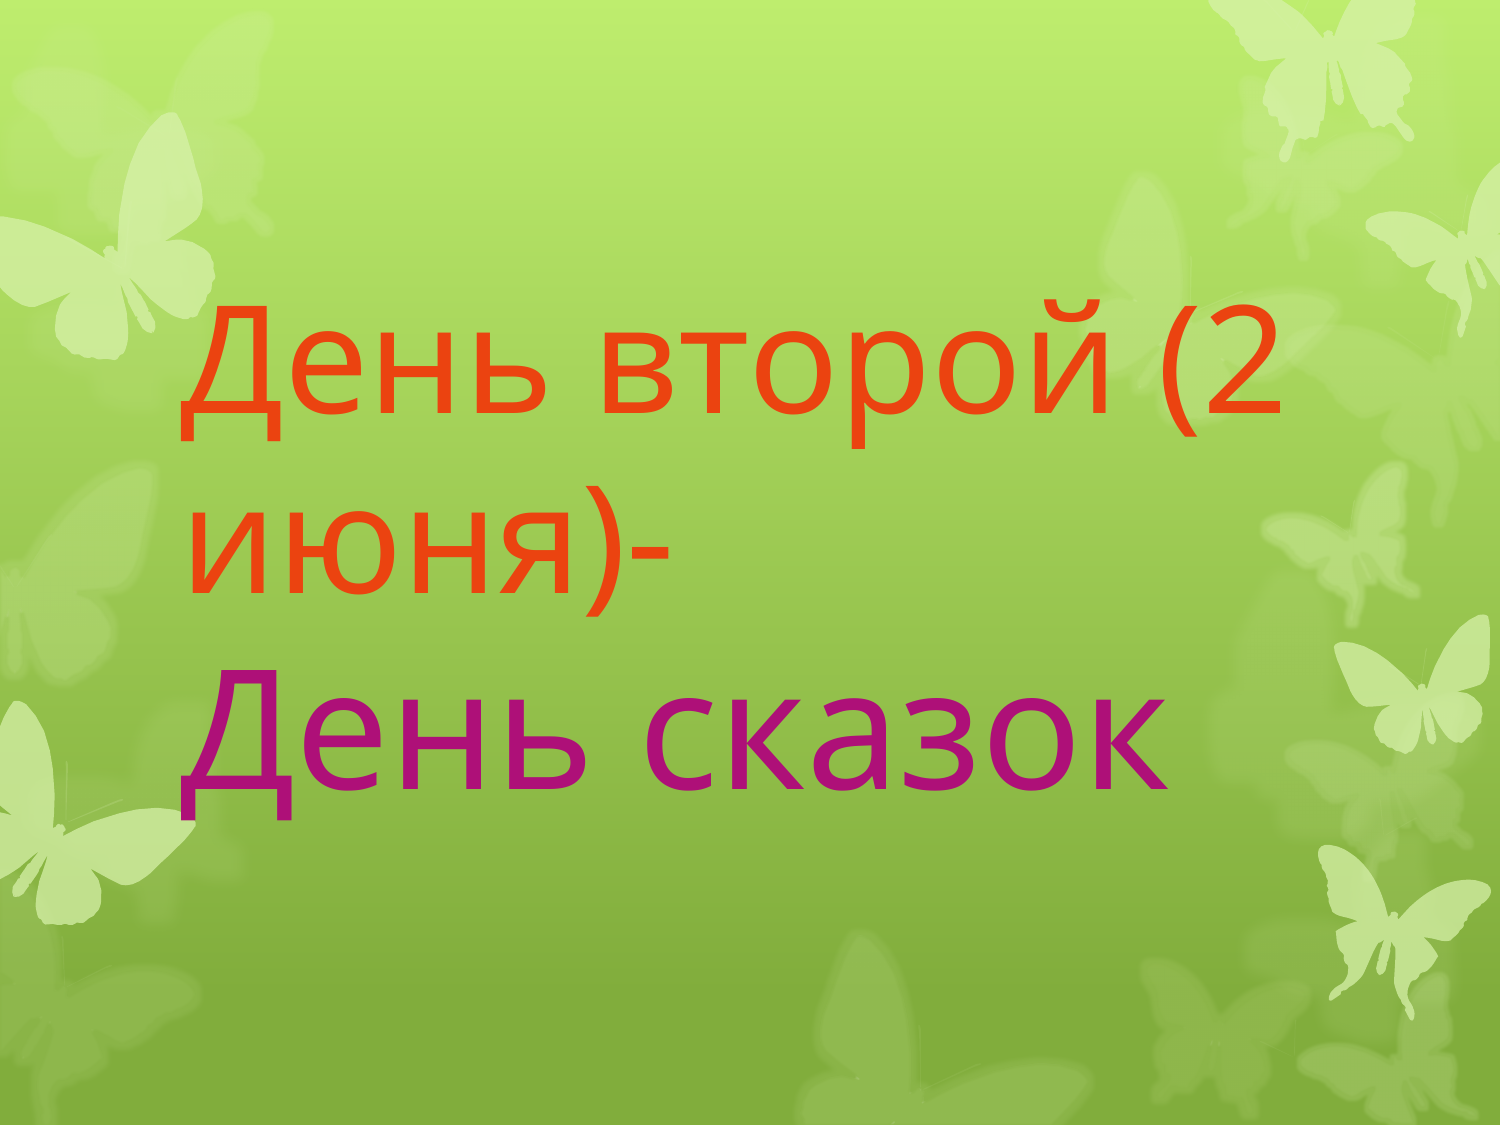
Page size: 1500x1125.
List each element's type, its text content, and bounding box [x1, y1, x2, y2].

title День второй (2 июня)- День сказок [165, 110, 1365, 976]
